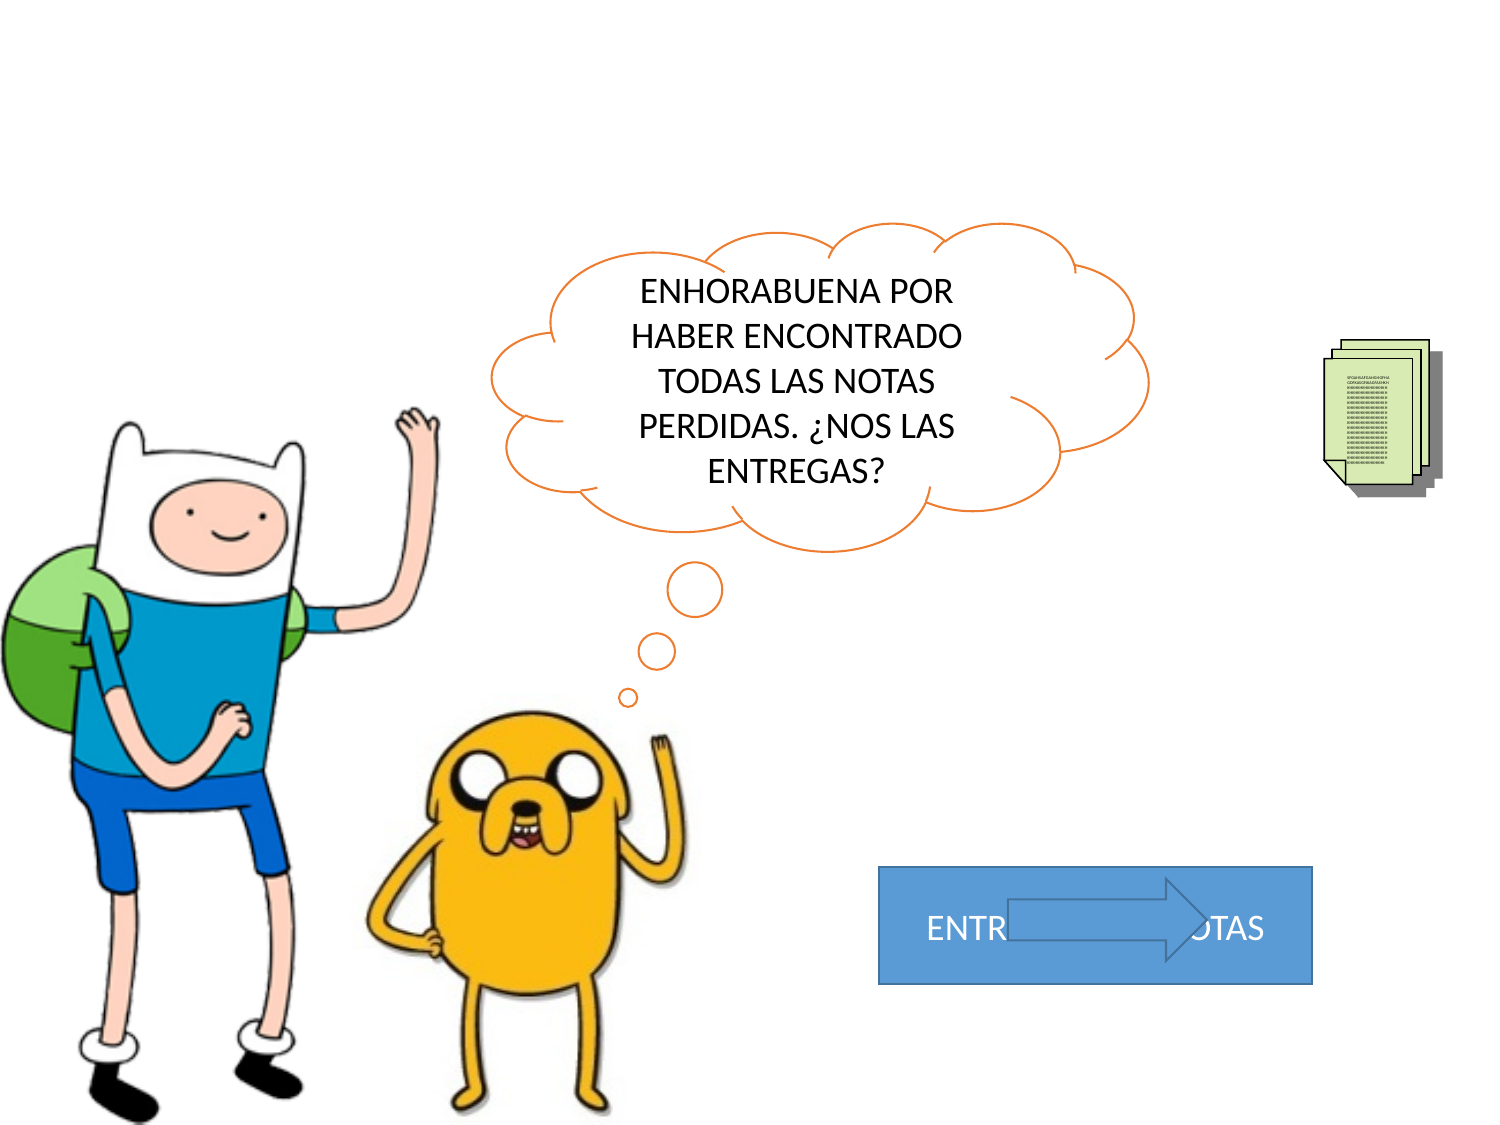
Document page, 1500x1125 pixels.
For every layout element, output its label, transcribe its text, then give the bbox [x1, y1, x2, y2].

text_box ENHORABUENA POR HABER ENCONTRADO TODAS LAS NOTAS PERDIDAS. ¿NOS LAS ENTREGAS? [637, 632, 677, 671]
picture [0, 406, 701, 1125]
text_box ENTREGAR LAS NOTAS [878, 866, 1313, 985]
text_box [1006, 876, 1209, 964]
text_box ENHORABUENA POR HABER ENCONTRADO TODAS LAS NOTAS PERDIDAS. ¿NOS LAS ENTREGAS? [490, 222, 1150, 553]
text_box SFGAHSAFGAHGHGFHAGDFKASGFJKAGFASHKHKHKHKHKHKHKHKHKHKHKHKHKHKHKHKHKHKHKHKHKHKHKHKHKHKHKHKHKHKHKHKHKHKHKHKHKHKHKHKHKHKHKHKHKHKHKHKHKHKHKHKHKHKHKHKHKHKHKHKHKHKHKHKHKHKHKHKHKHKHKHKHKHKHKHKHKHKHKHKHKHKHKHKHKHKHKHKHKHKHKHKHKHKHKHKHKHKHKHKHKHKHKHKHKHKHKHKHKHKHKHKHKHKHKHKHKHKHKHKHKHKHKHKHKHKHKHKHK [1324, 339, 1430, 485]
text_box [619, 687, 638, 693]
text_box ENHORABUENA POR HABER ENCONTRADO TODAS LAS NOTAS PERDIDAS. ¿NOS LAS ENTREGAS? [666, 561, 724, 619]
